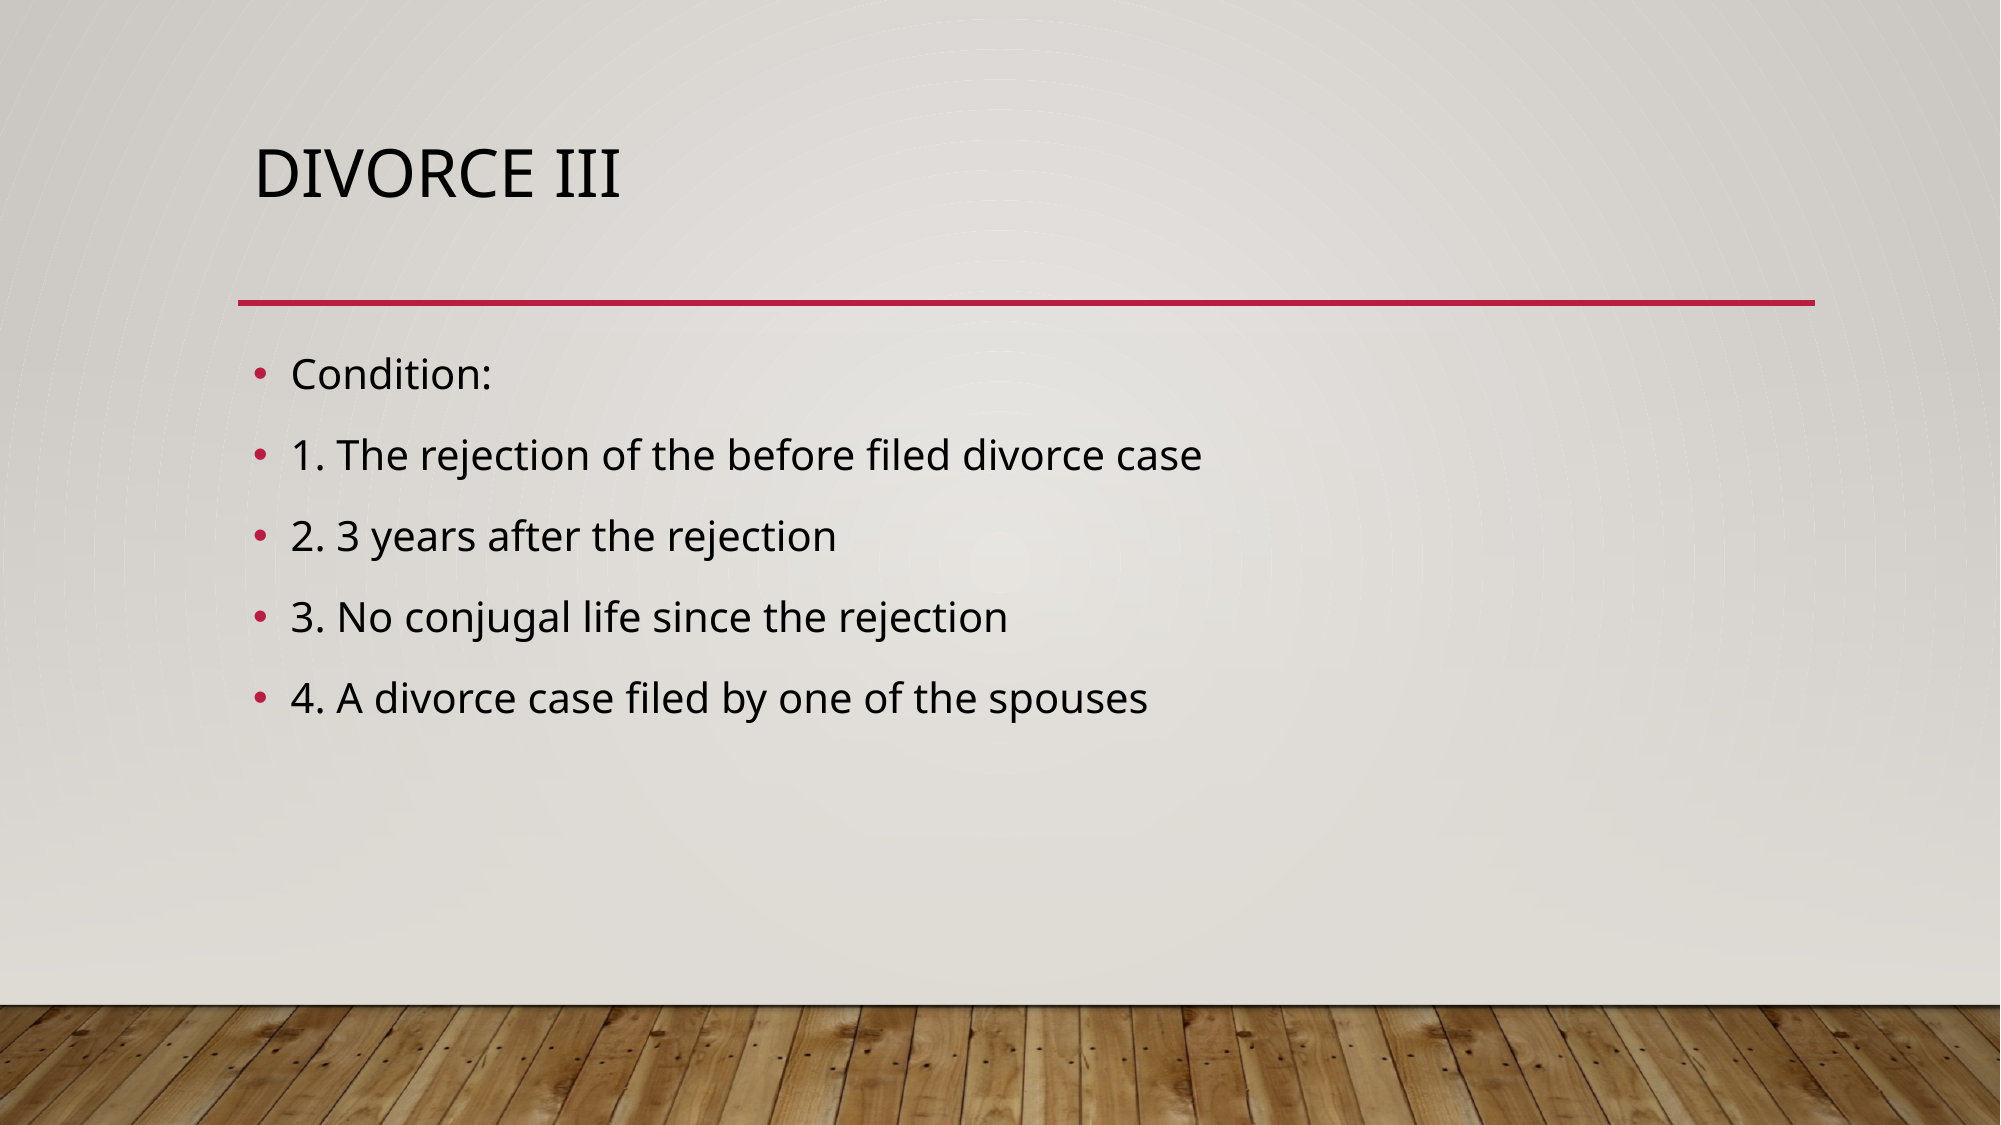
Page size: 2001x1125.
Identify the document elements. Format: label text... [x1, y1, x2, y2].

title Dıvorce ııı [238, 131, 1814, 305]
picture [0, 1005, 2000, 1125]
list Condition: 1. The rejection of the before filed divorce case 2. 3 years after the rejection 3. No conjugal life since the rejection 4. A divorce case filed by one of the spouses [238, 330, 1814, 897]
